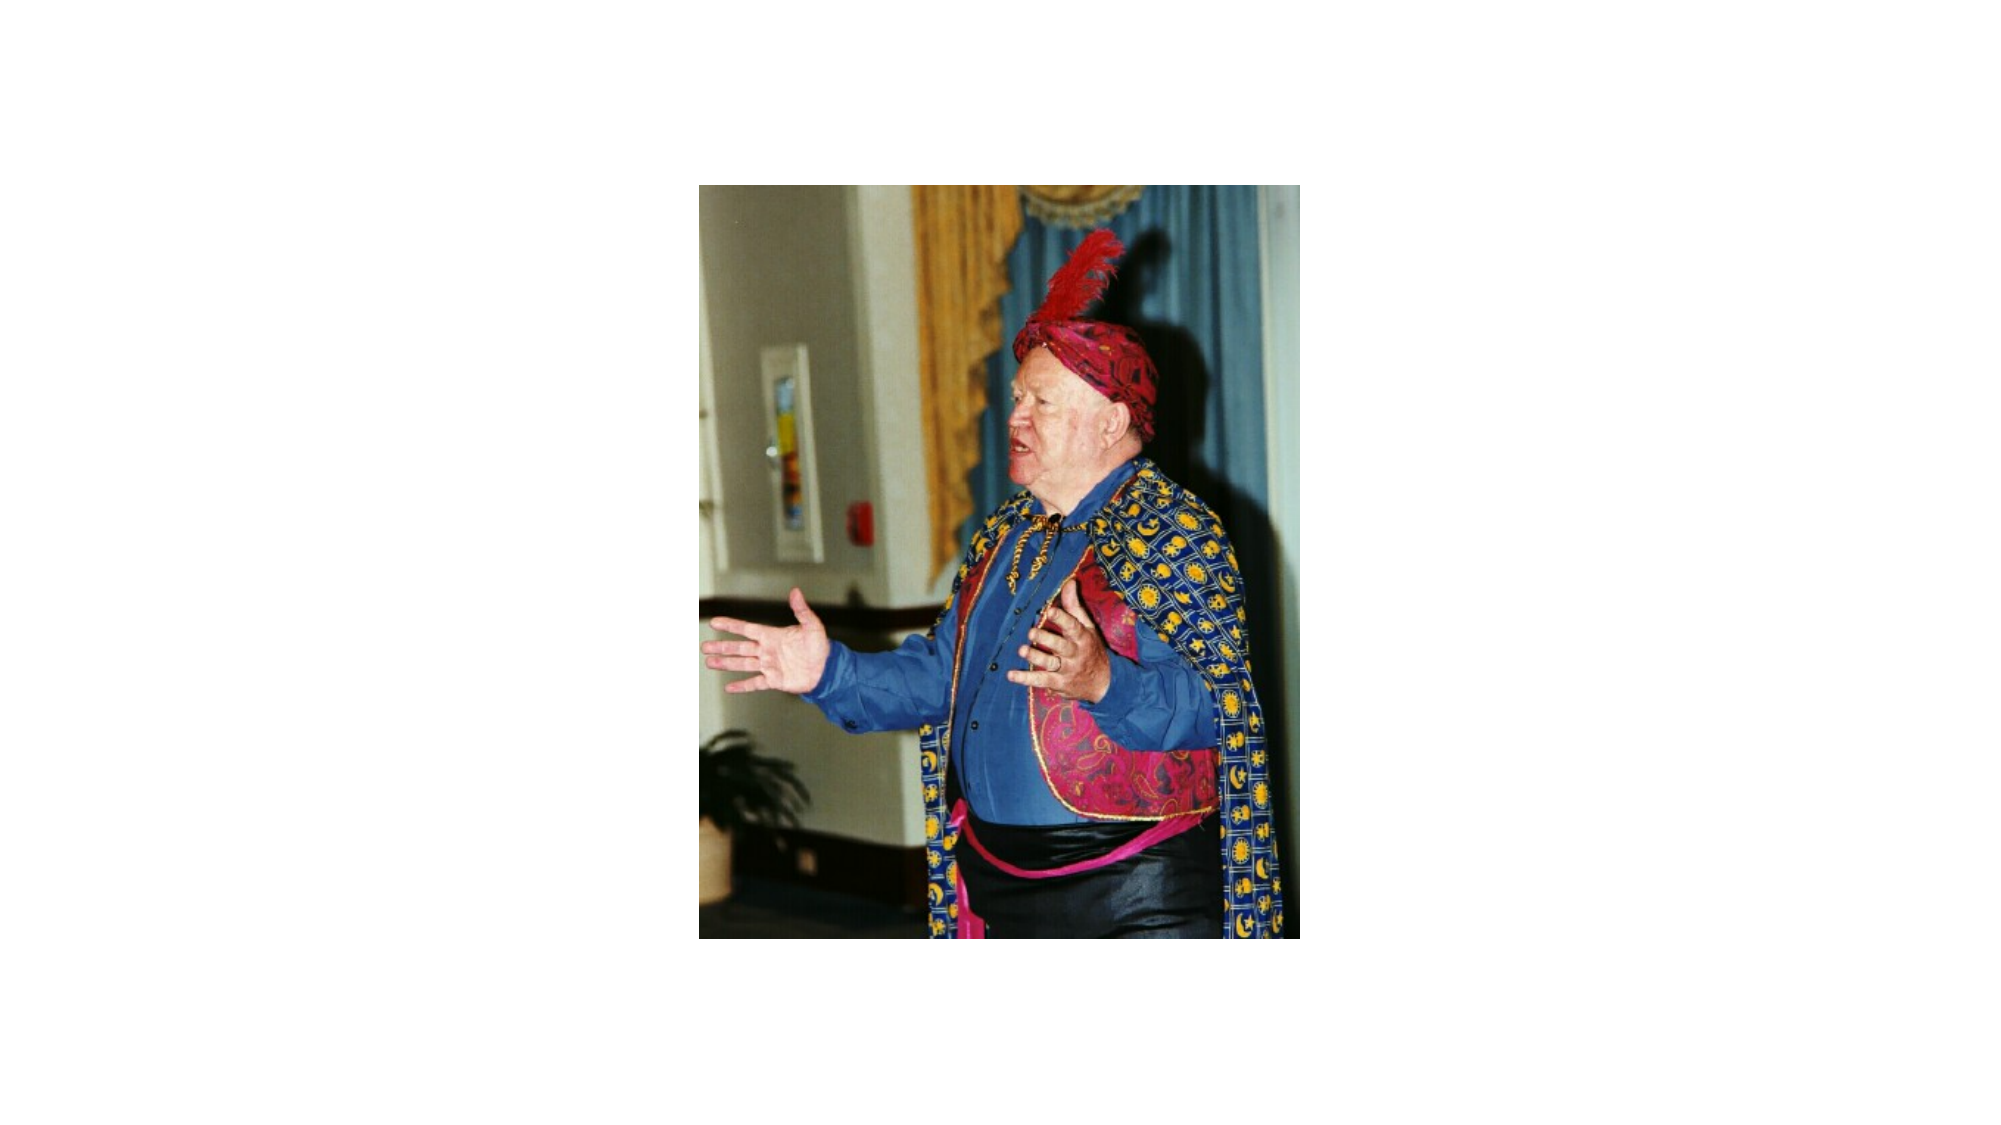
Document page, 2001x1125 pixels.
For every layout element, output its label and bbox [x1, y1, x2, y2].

picture [699, 185, 1300, 939]
